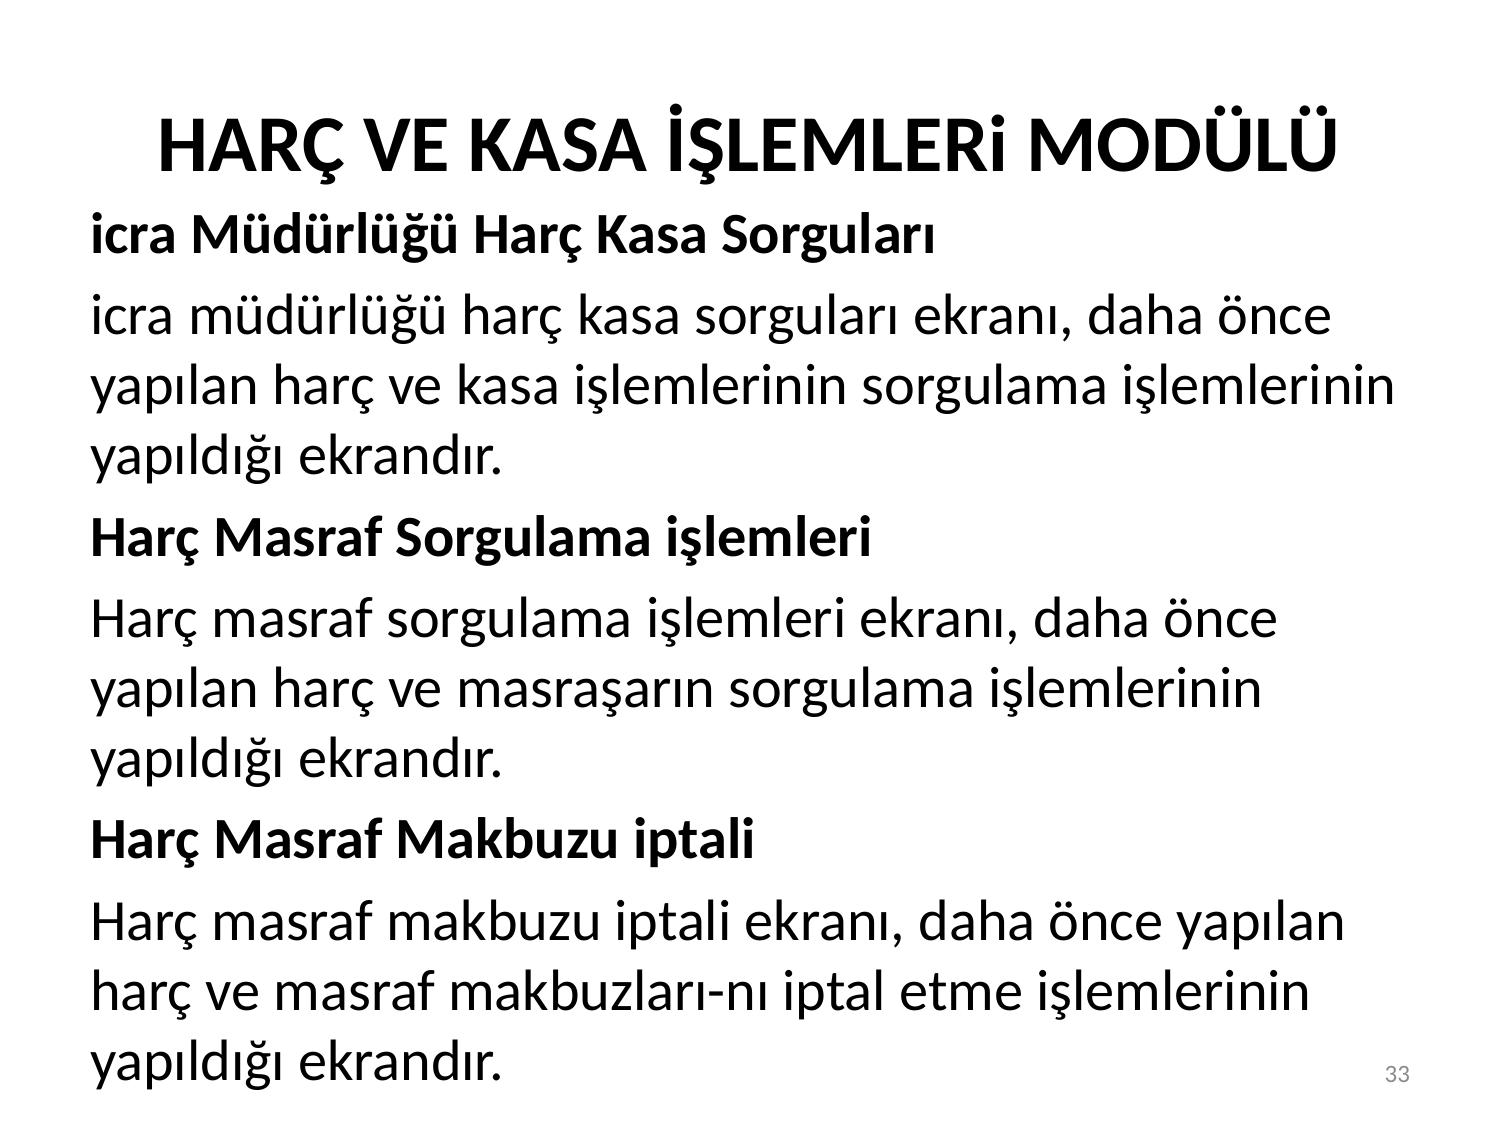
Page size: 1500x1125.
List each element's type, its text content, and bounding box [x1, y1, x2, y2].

slide_number 33 [1074, 1042, 1425, 1103]
title HARÇ VE KASA İŞLEMLERi MODÜLÜ [75, 45, 1425, 187]
list icra Müdürlüğü Harç Kasa Sorguları icra müdürlüğü harç kasa sorguları ekranı, daha önce yapılan harç ve kasa işlemlerinin sorgulama işlemlerinin yapıldığı ekrandır. Harç Masraf Sorgulama işlemleri Harç masraf sorgulama işlemleri ekranı, daha önce yapılan harç ve masraşarın sorgulama işlemlerinin yapıldığı ekrandır. Harç Masraf Makbuzu iptali Harç masraf makbuzu iptali ekranı, daha önce yapılan harç ve masraf makbuzları-nı iptal etme işlemlerinin yapıldığı ekrandır. [75, 187, 1425, 1125]
